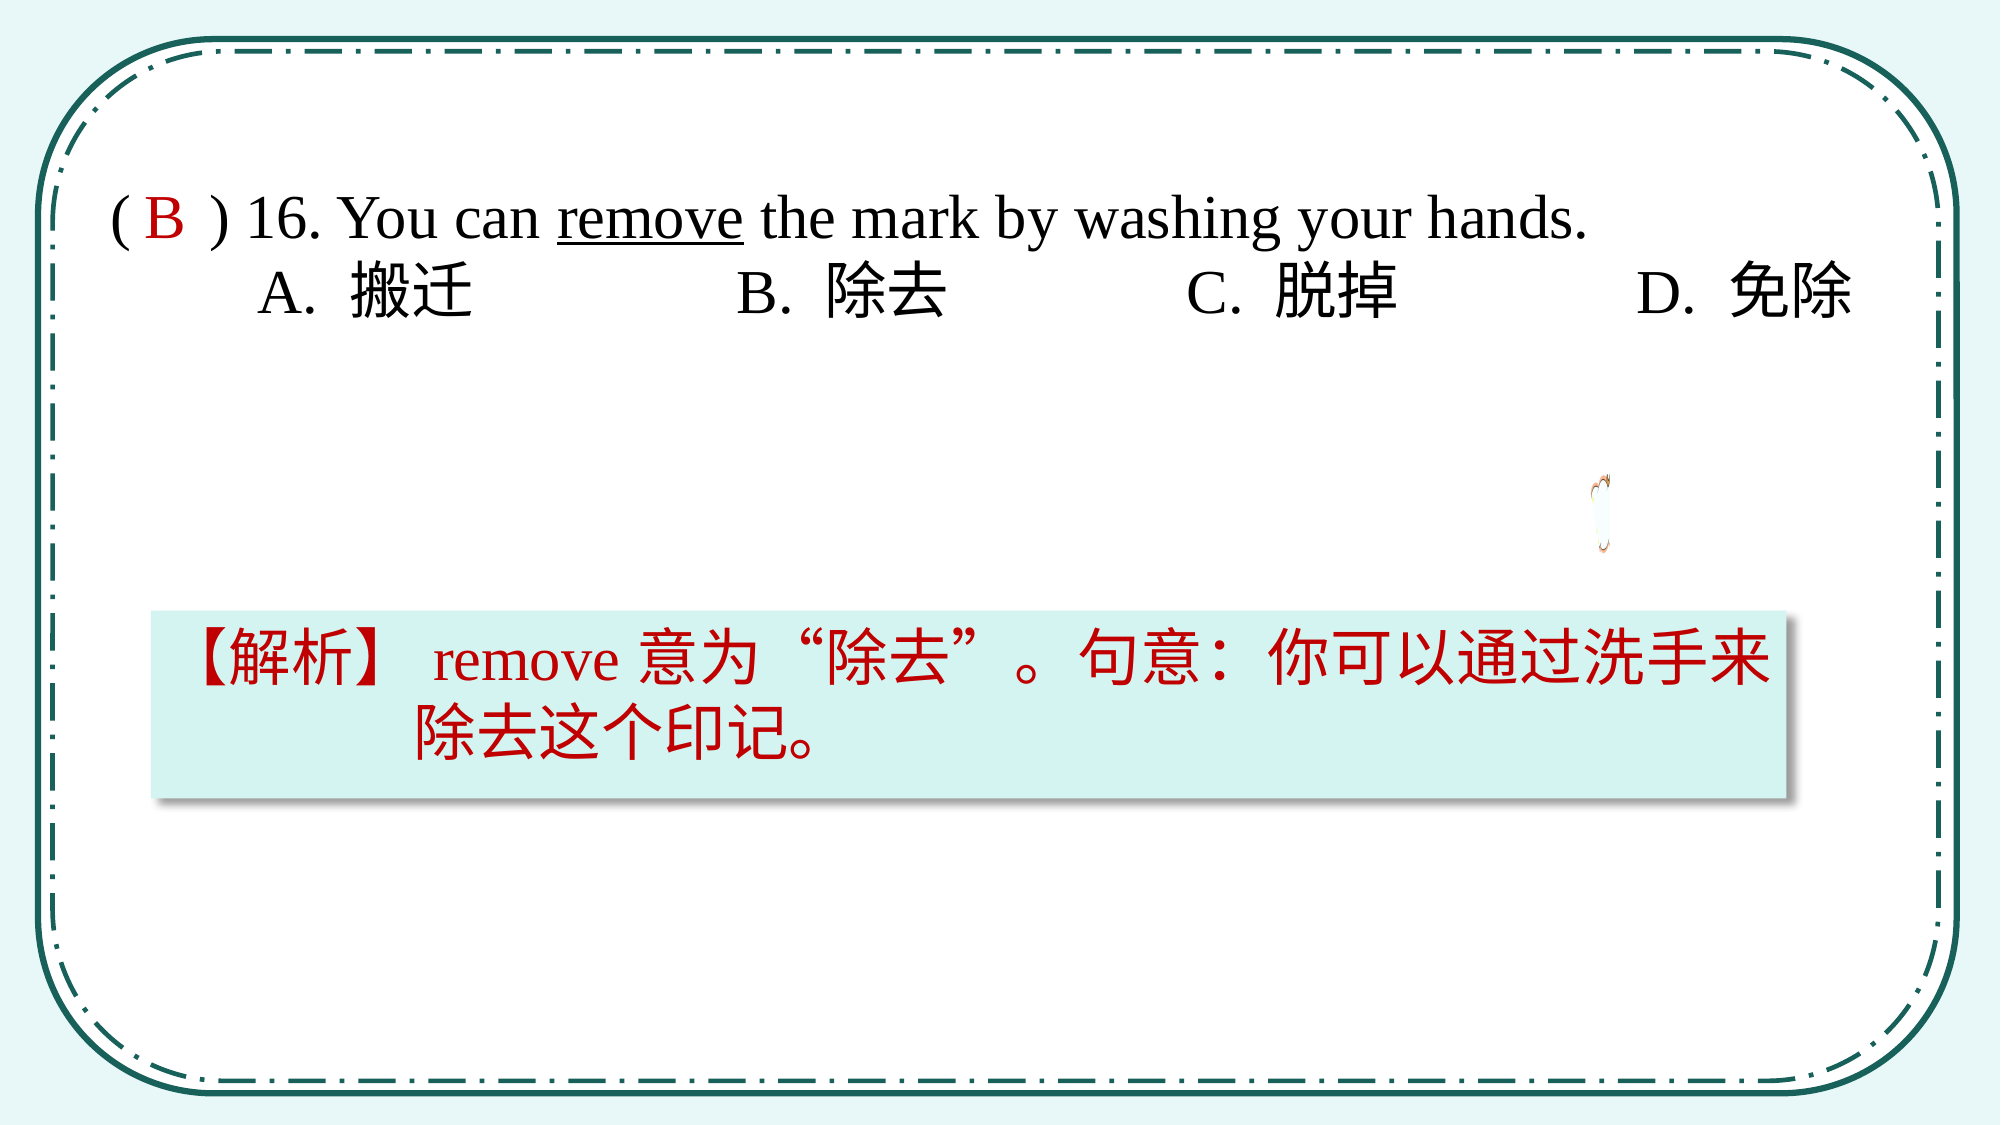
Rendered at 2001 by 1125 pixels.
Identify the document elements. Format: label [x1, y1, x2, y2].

picture [0, 0, 2000, 1125]
text_box [37, 38, 1958, 1094]
